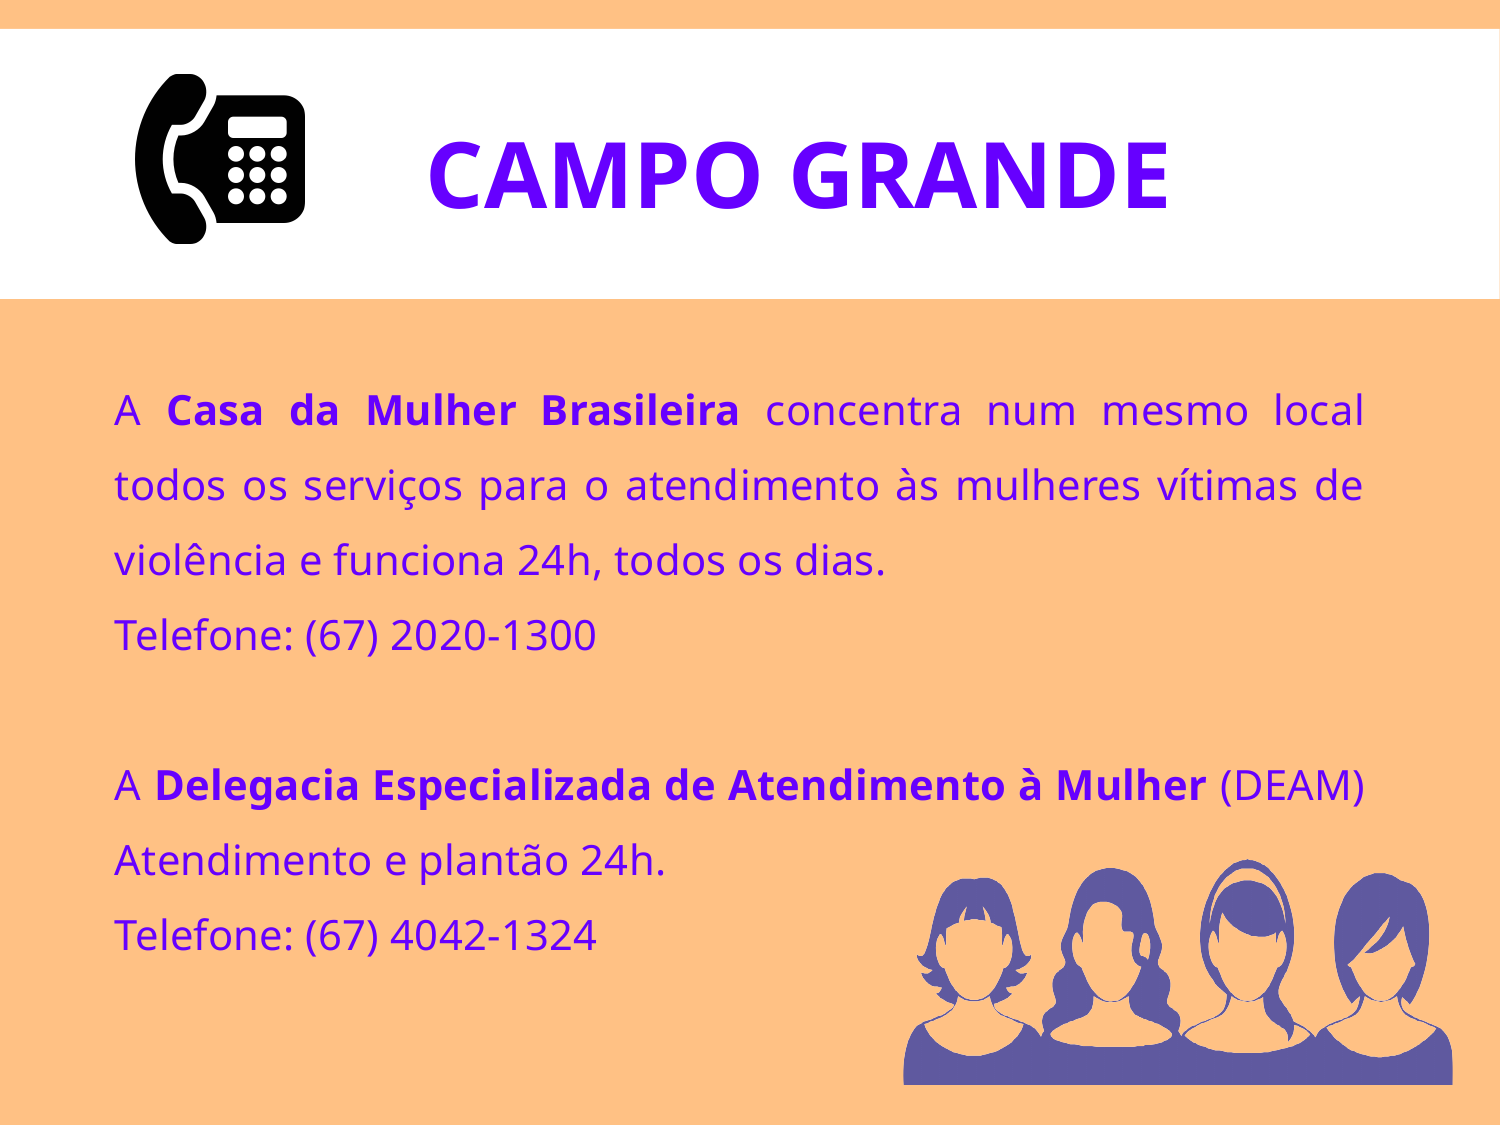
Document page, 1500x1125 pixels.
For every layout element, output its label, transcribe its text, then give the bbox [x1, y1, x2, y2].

text_box A Casa da Mulher Brasileira concentra num mesmo local todos os serviços para o atendimento às mulheres vítimas de violência e funciona 24h, todos os dias. Telefone: (67) 2020-1300 A Delegacia Especializada de Atendimento à Mulher (DEAM) Atendimento e plantão 24h. Telefone: (67) 4042-1324 [100, 351, 1381, 966]
text_box [903, 859, 1453, 1085]
picture [135, 74, 306, 244]
title CAMPO GRANDE [371, 77, 1225, 266]
